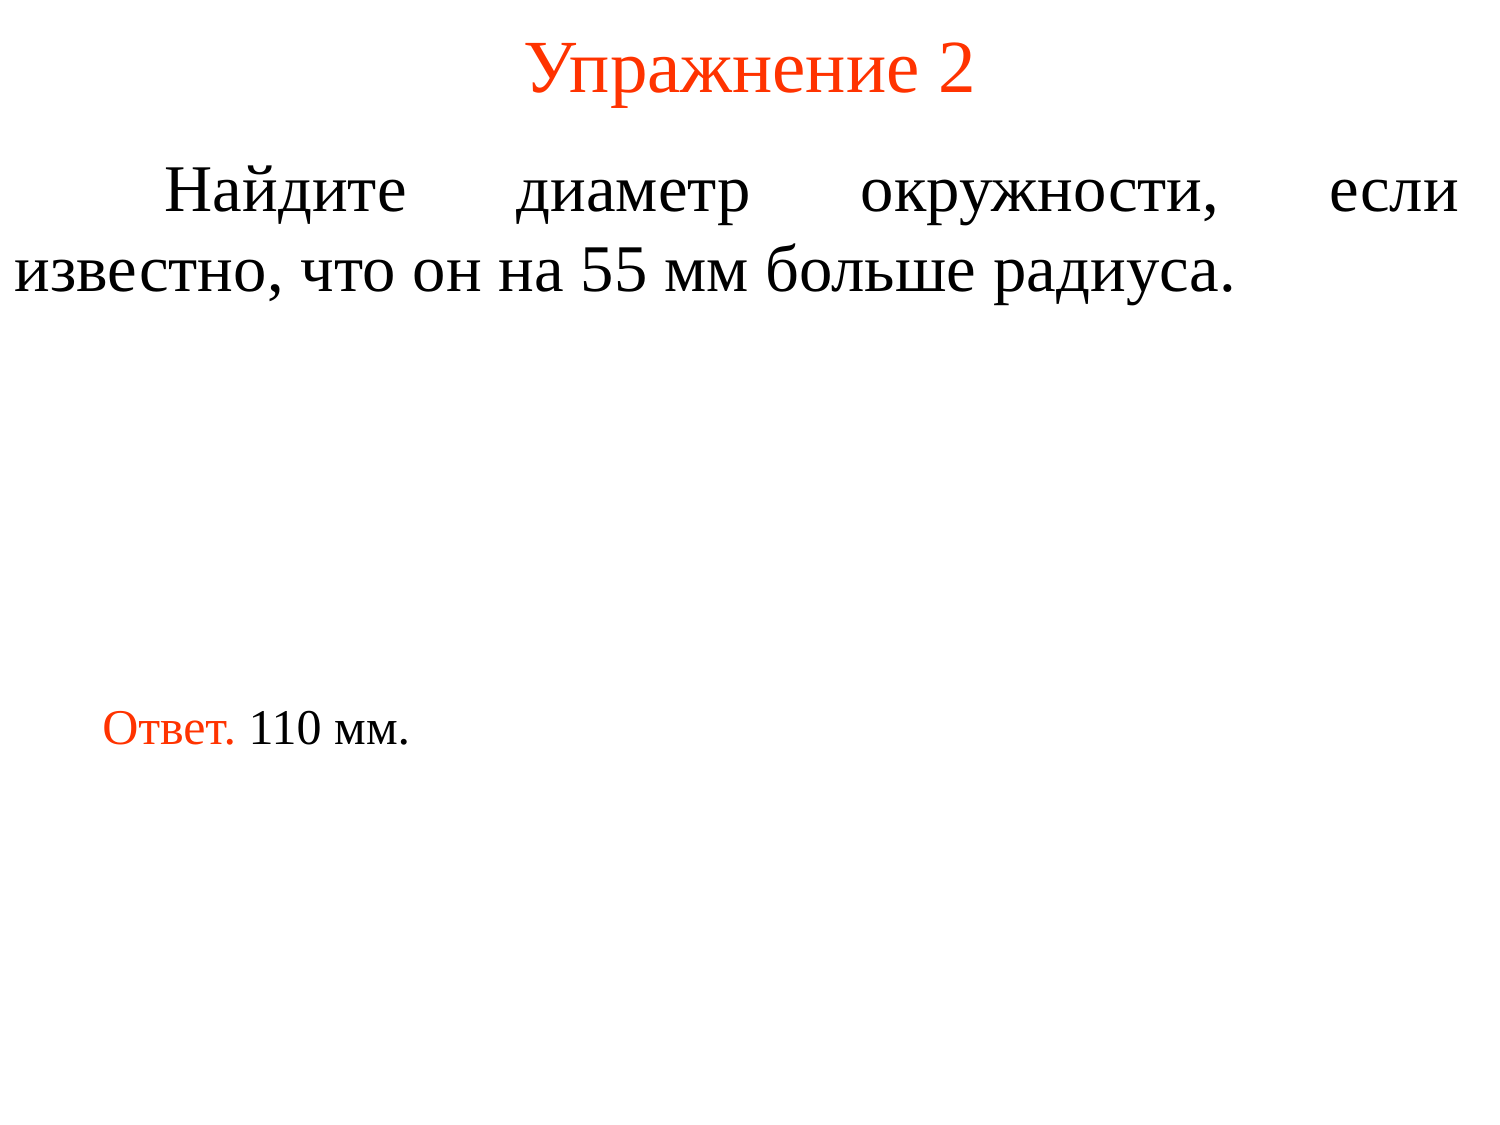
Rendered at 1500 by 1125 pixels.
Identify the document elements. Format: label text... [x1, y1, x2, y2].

text_box Найдите диаметр окружности, если известно, что он на 55 мм больше радиуса. [0, 137, 1475, 313]
title Упражнение 2 [112, 24, 1388, 100]
text_box Ответ. 110 мм. [87, 687, 700, 763]
